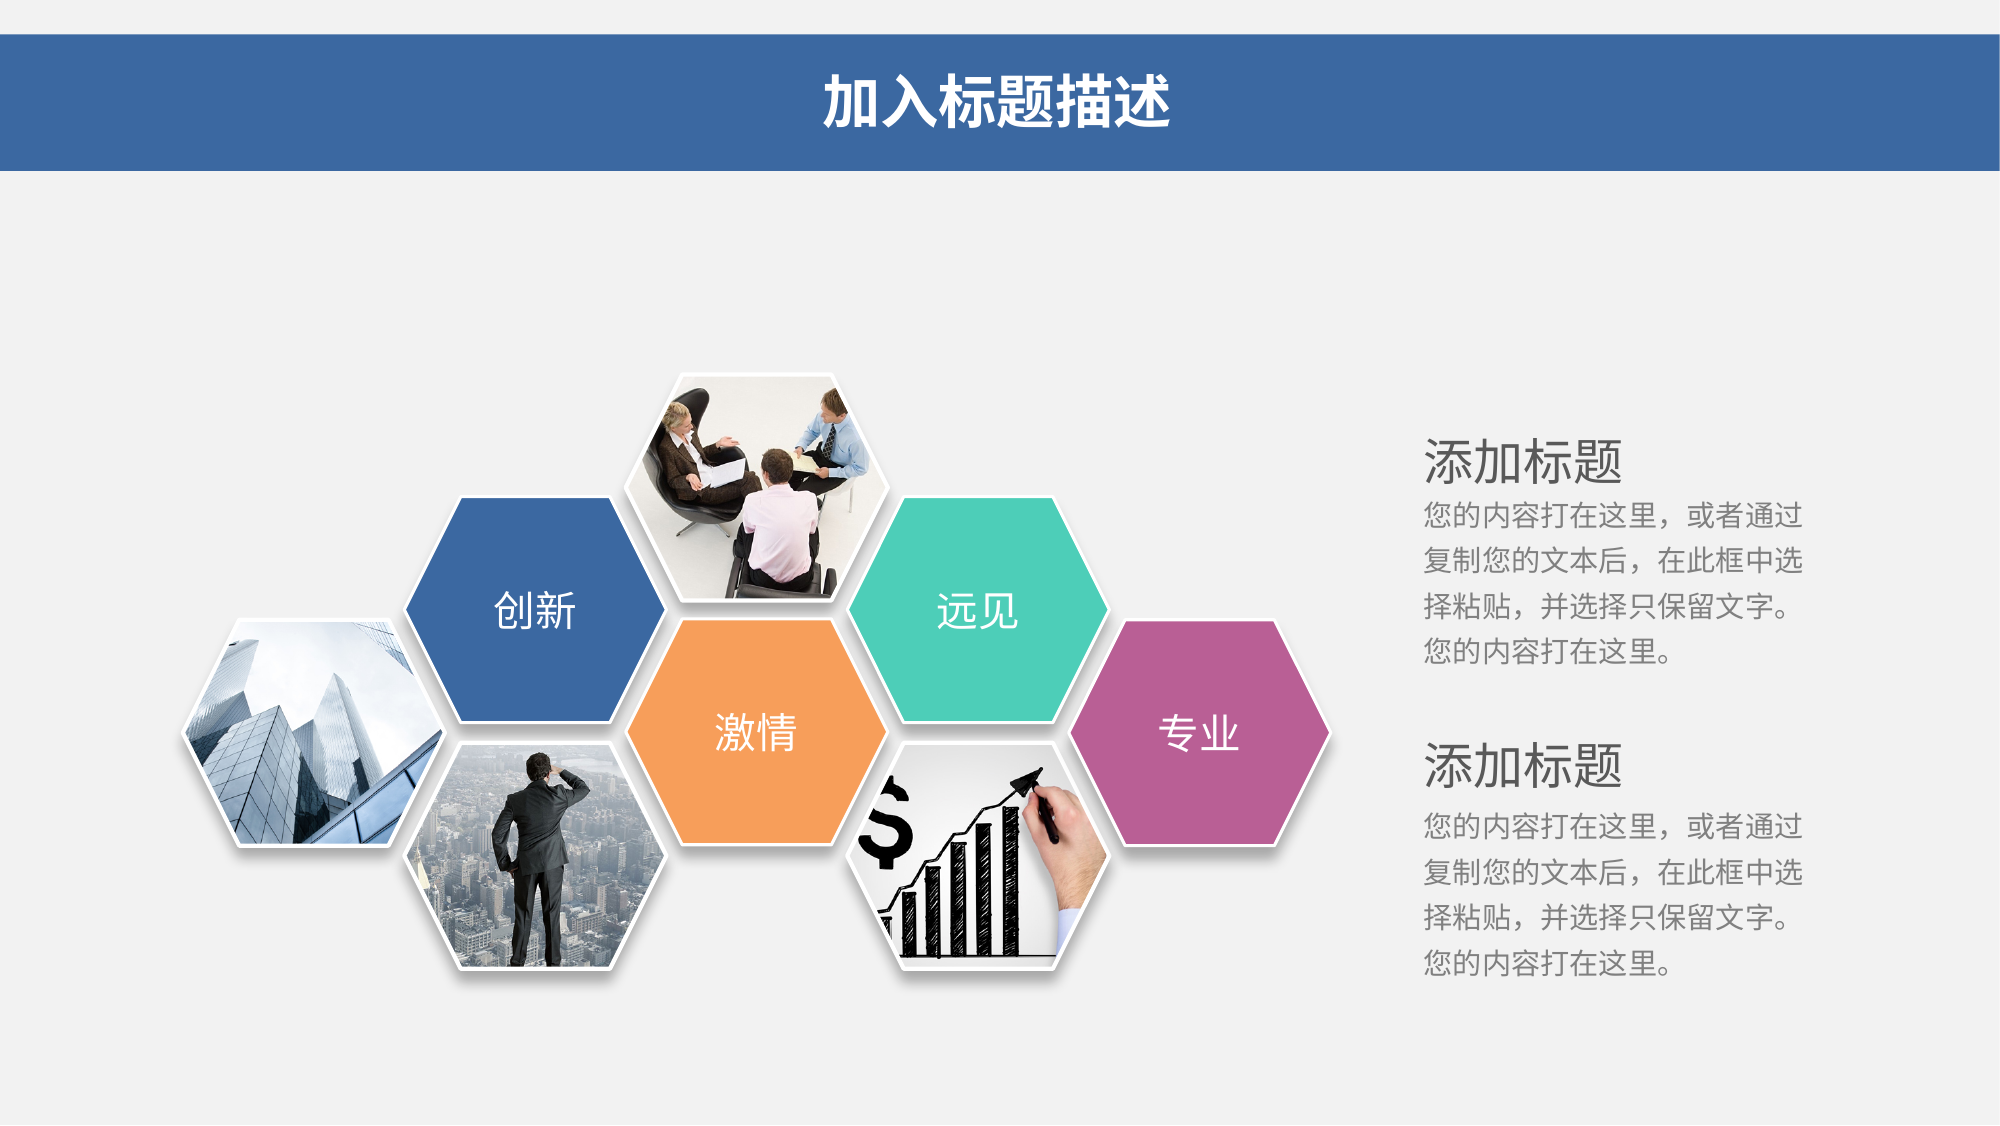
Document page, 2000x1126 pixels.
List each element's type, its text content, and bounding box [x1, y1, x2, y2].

text_box [623, 372, 890, 603]
text_box 您的内容打在这里，或者通过复制您的文本后，在此框中选择粘贴，并选择只保留文字。您的内容打在这里。 [1408, 790, 1828, 988]
text_box 您的内容打在这里，或者通过复制您的文本后，在此框中选择粘贴，并选择只保留文字。您的内容打在这里。 [1408, 479, 1828, 676]
text_box 专业 [1066, 617, 1333, 848]
text_box 添加标题 [1408, 399, 1693, 490]
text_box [0, 34, 2000, 172]
text_box 添加标题 [1408, 704, 1693, 795]
text_box 激情 [623, 616, 890, 847]
text_box [845, 740, 1112, 971]
text_box 创新 [402, 494, 669, 725]
text_box 远见 [845, 494, 1112, 725]
text_box [402, 740, 669, 971]
text_box [180, 617, 447, 848]
